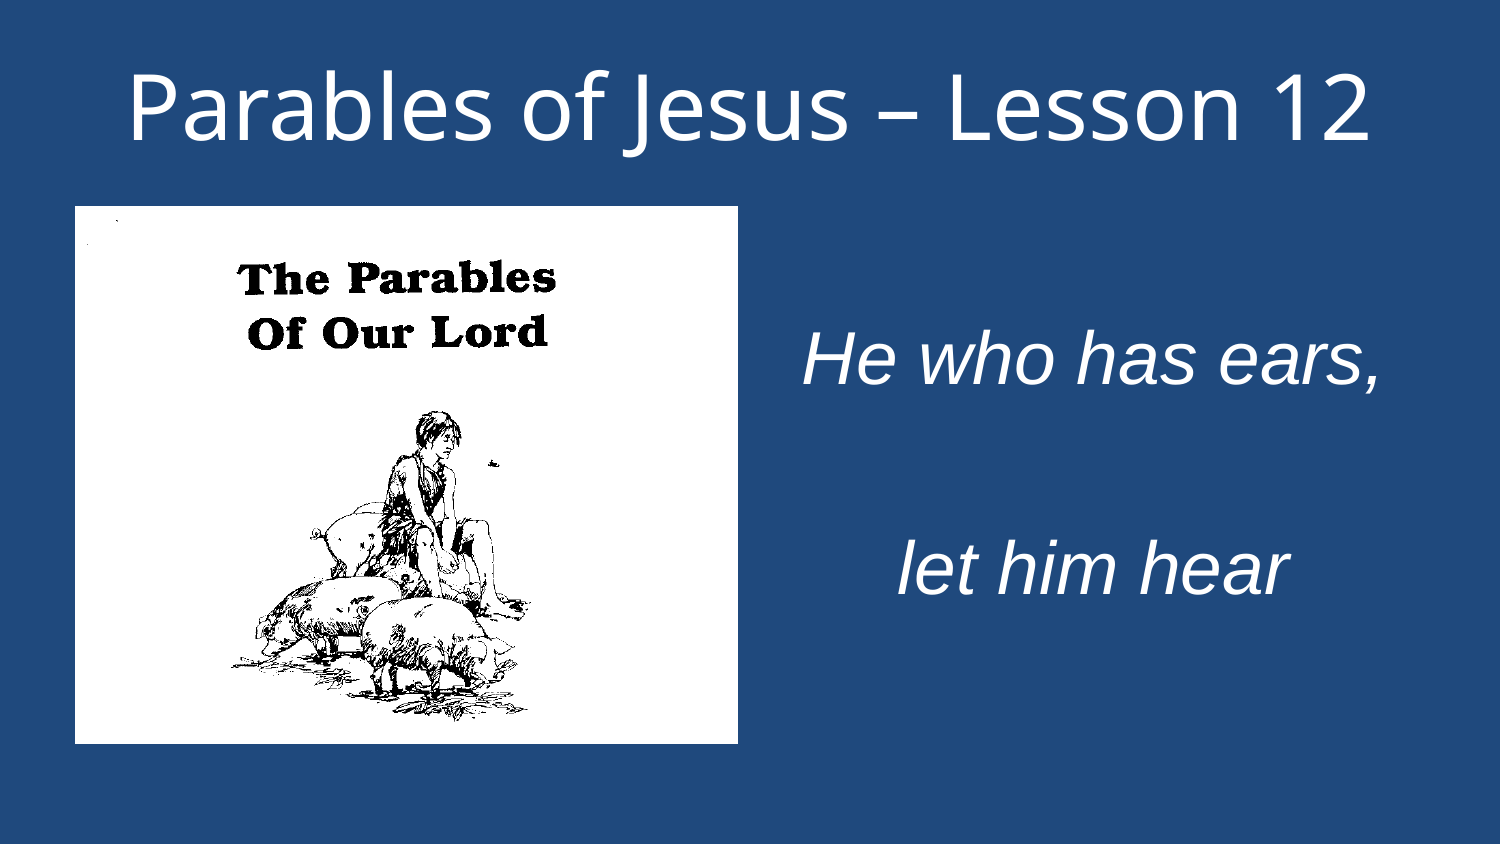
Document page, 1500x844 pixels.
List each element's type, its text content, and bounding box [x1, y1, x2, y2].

list He who has ears, let him hear [762, 196, 1425, 754]
title Parables of Jesus – Lesson 12 [75, 33, 1425, 175]
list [74, 206, 738, 745]
